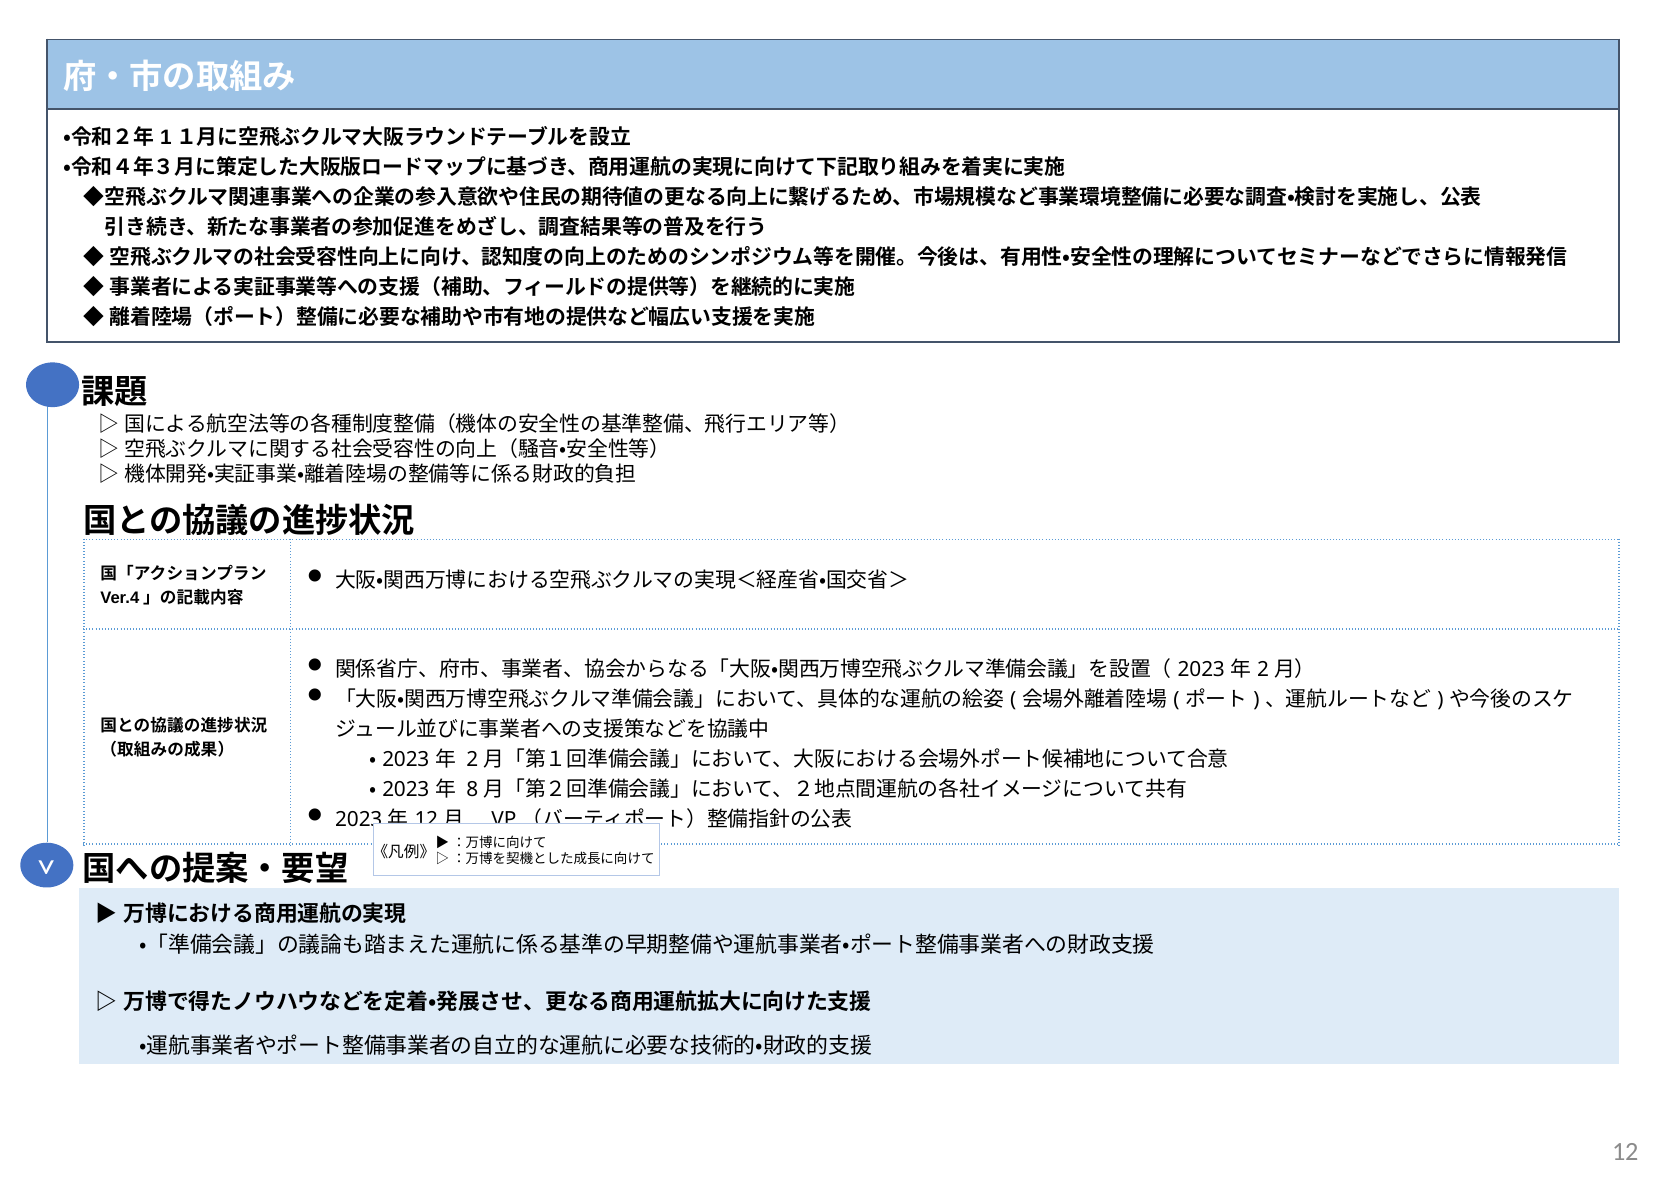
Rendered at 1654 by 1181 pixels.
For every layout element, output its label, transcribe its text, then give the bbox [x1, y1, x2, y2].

table_cell ▷万博で得たノウハウなどを定着・発展させ、更なる商用運航拡大に向けた支援 ・運航事業者やポート整備事業者の自立的な運航に必要な技術的・財政的支援 [79, 976, 1619, 1064]
slide_number 12 [1585, 1118, 1654, 1181]
table_cell 関係省庁、府市、事業者、協会からなる「大阪・関西万博空飛ぶクルマ準備会議」を設置（2023年2月） 「大阪・関西万博空飛ぶクルマ準備会議」において、具体的な運航の絵姿(会場外離着陸場(ポート)、運航ルートなど)や今後のスケジュール並びに事業者への支援策などを協議中 ・2023年 2月「第１回準備会議」において、大阪における会場外ポート候補地について合意 ・2023年 8月「第２回準備会議」において、２地点間運航の各社イメージについて共有 2023年12月 VP（バーティポート）整備指針の公表 [291, 629, 1619, 844]
table_header 国「アクションプランVer.4」の記載内容 [84, 540, 291, 629]
table_cell ・令和２年1１月に空飛ぶクルマ大阪ラウンドテーブルを設立 ・令和４年３月に策定した大阪版ロードマップに基づき、商用運航の実現に向けて下記取り組みを着実に実施 ◆空飛ぶクルマ関連事業への企業の参入意欲や住民の期待値の更なる向上に繋げるため、市場規模など事業環境整備に必要な調査・検討を実施し、公表 引き続き、新たな事業者の参加促進をめざし、調査結果等の普及を行う ◆ 空飛ぶクルマの社会受容性向上に向け、認知度の向上のためのシンポジウム等を開催。今後は、有用性・安全性の理解についてセミナーなどでさらに情報発信 ◆ 事業者による実証事業等への支援（補助、フィールドの提供等）を継続的に実施 ◆ 離着陸場（ポート）整備に必要な補助や市有地の提供など幅広い支援を実施 [48, 110, 1618, 341]
table_header 府・市の取組み [48, 40, 1618, 108]
text_box 国への提案・要望 [67, 839, 364, 888]
text_box 国との協議の進捗状況 [68, 491, 431, 547]
table_header ▶万博における商用運航の実現 ・「準備会議」の議論も踏まえた運航に係る基準の早期整備や運航事業者・ポート整備事業者への財政支援 [79, 888, 1619, 976]
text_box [18, 842, 80, 892]
text_box ▷国による航空法等の各種制度整備（機体の安全性の基準整備、飛行エリア等） ▷空飛ぶクルマに関する社会受容性の向上（騒音・安全性等） ▷機体開発・実証事業・離着陸場の整備等に係る財政的負担 [83, 395, 1602, 500]
text_box [25, 361, 81, 409]
table_cell 国との協議の進捗状況 （取組みの成果） [84, 629, 291, 844]
text_box 課題 [66, 362, 163, 418]
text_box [357, 818, 691, 875]
table_header 大阪・関西万博における空飛ぶクルマの実現＜経産省・国交省＞ [291, 540, 1619, 629]
